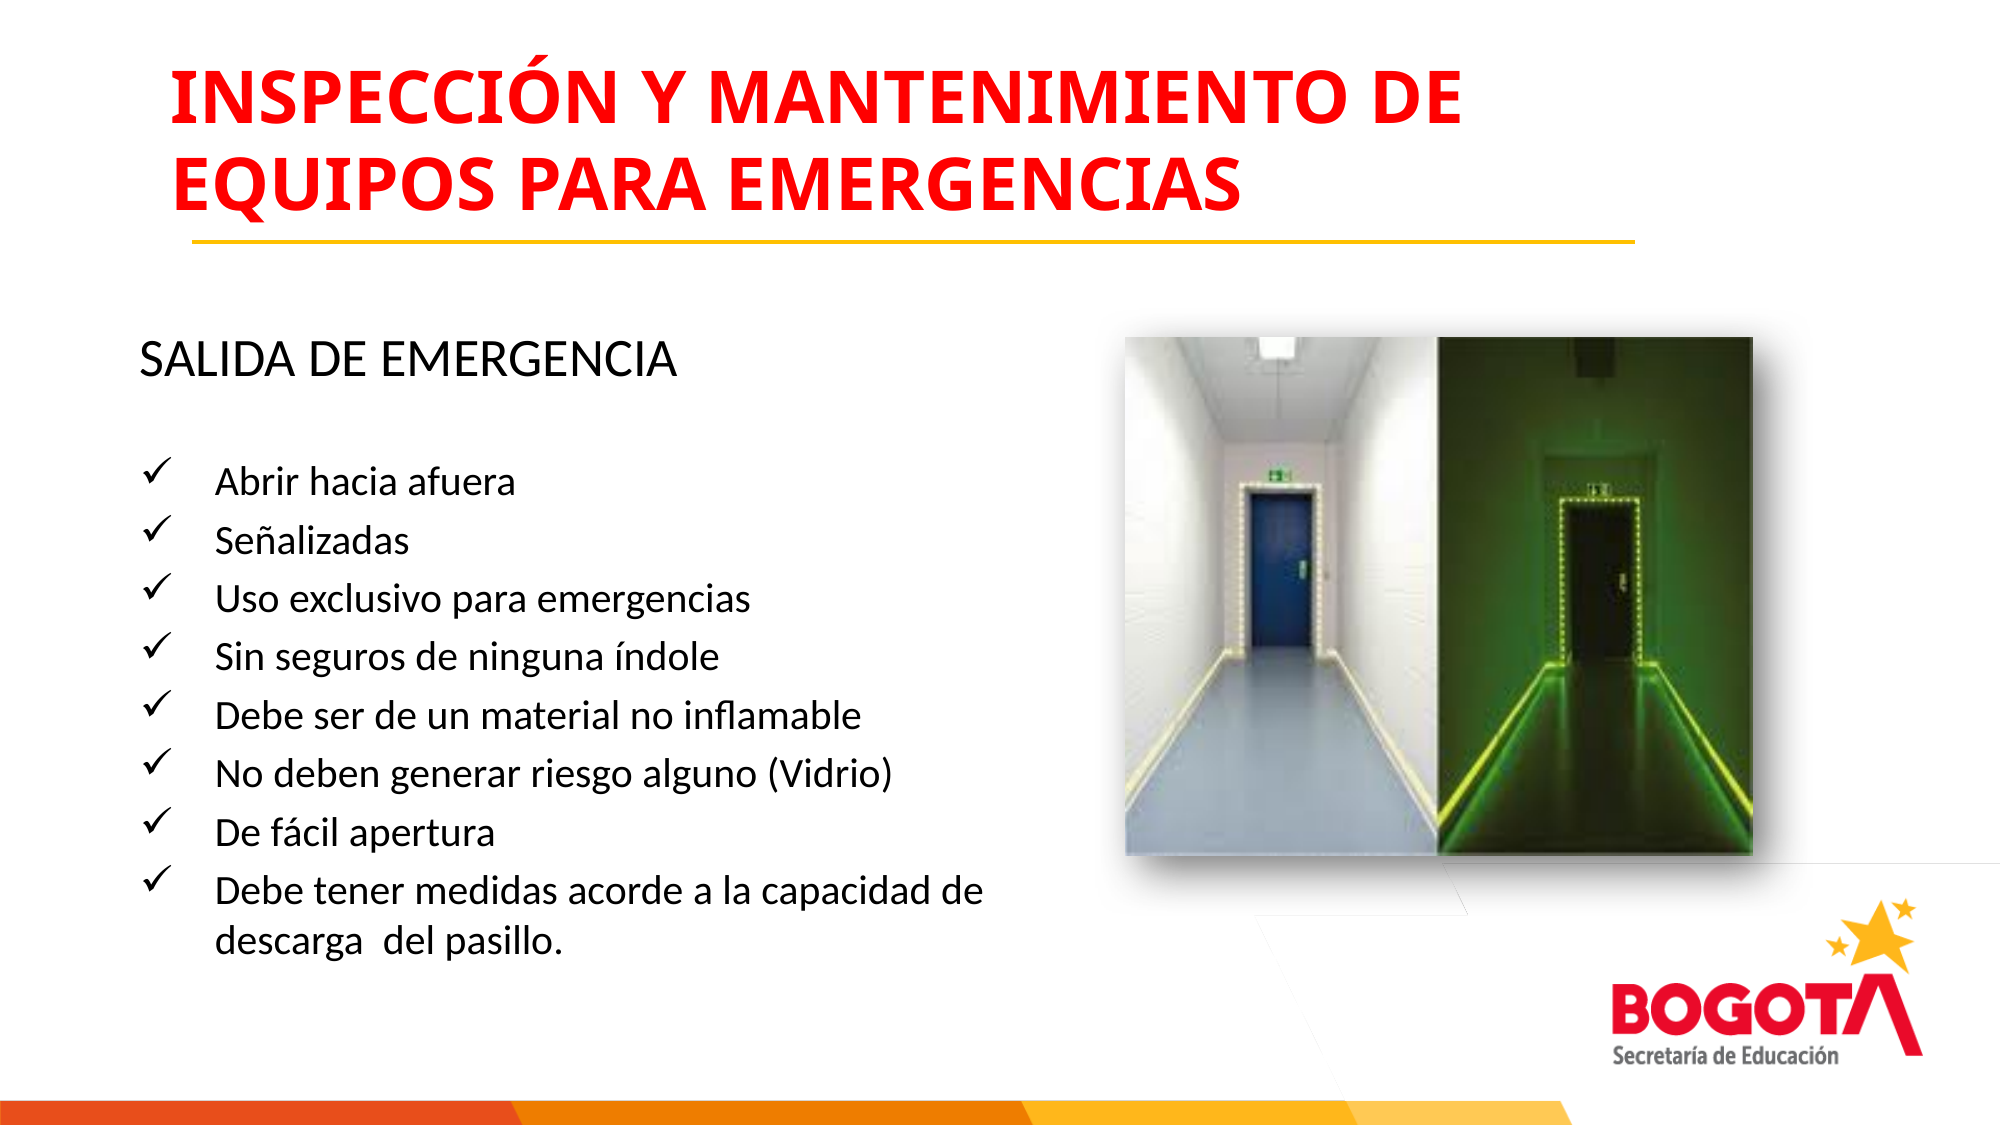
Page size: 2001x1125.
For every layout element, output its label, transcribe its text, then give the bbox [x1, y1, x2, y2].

picture [0, 337, 2000, 1125]
text_box SALIDA DE EMERGENCIA Abrir hacia afuera Señalizadas Uso exclusivo para emergencias Sin seguros de ninguna índole Debe ser de un material no inflamable No deben generar riesgo alguno (Vidrio) De fácil apertura Debe tener medidas acorde a la capacidad de descarga del pasillo. [125, 315, 1125, 855]
text_box INSPECCIÓN Y MANTENIMIENTO DE EQUIPOS PARA EMERGENCIAS [155, 43, 1636, 233]
